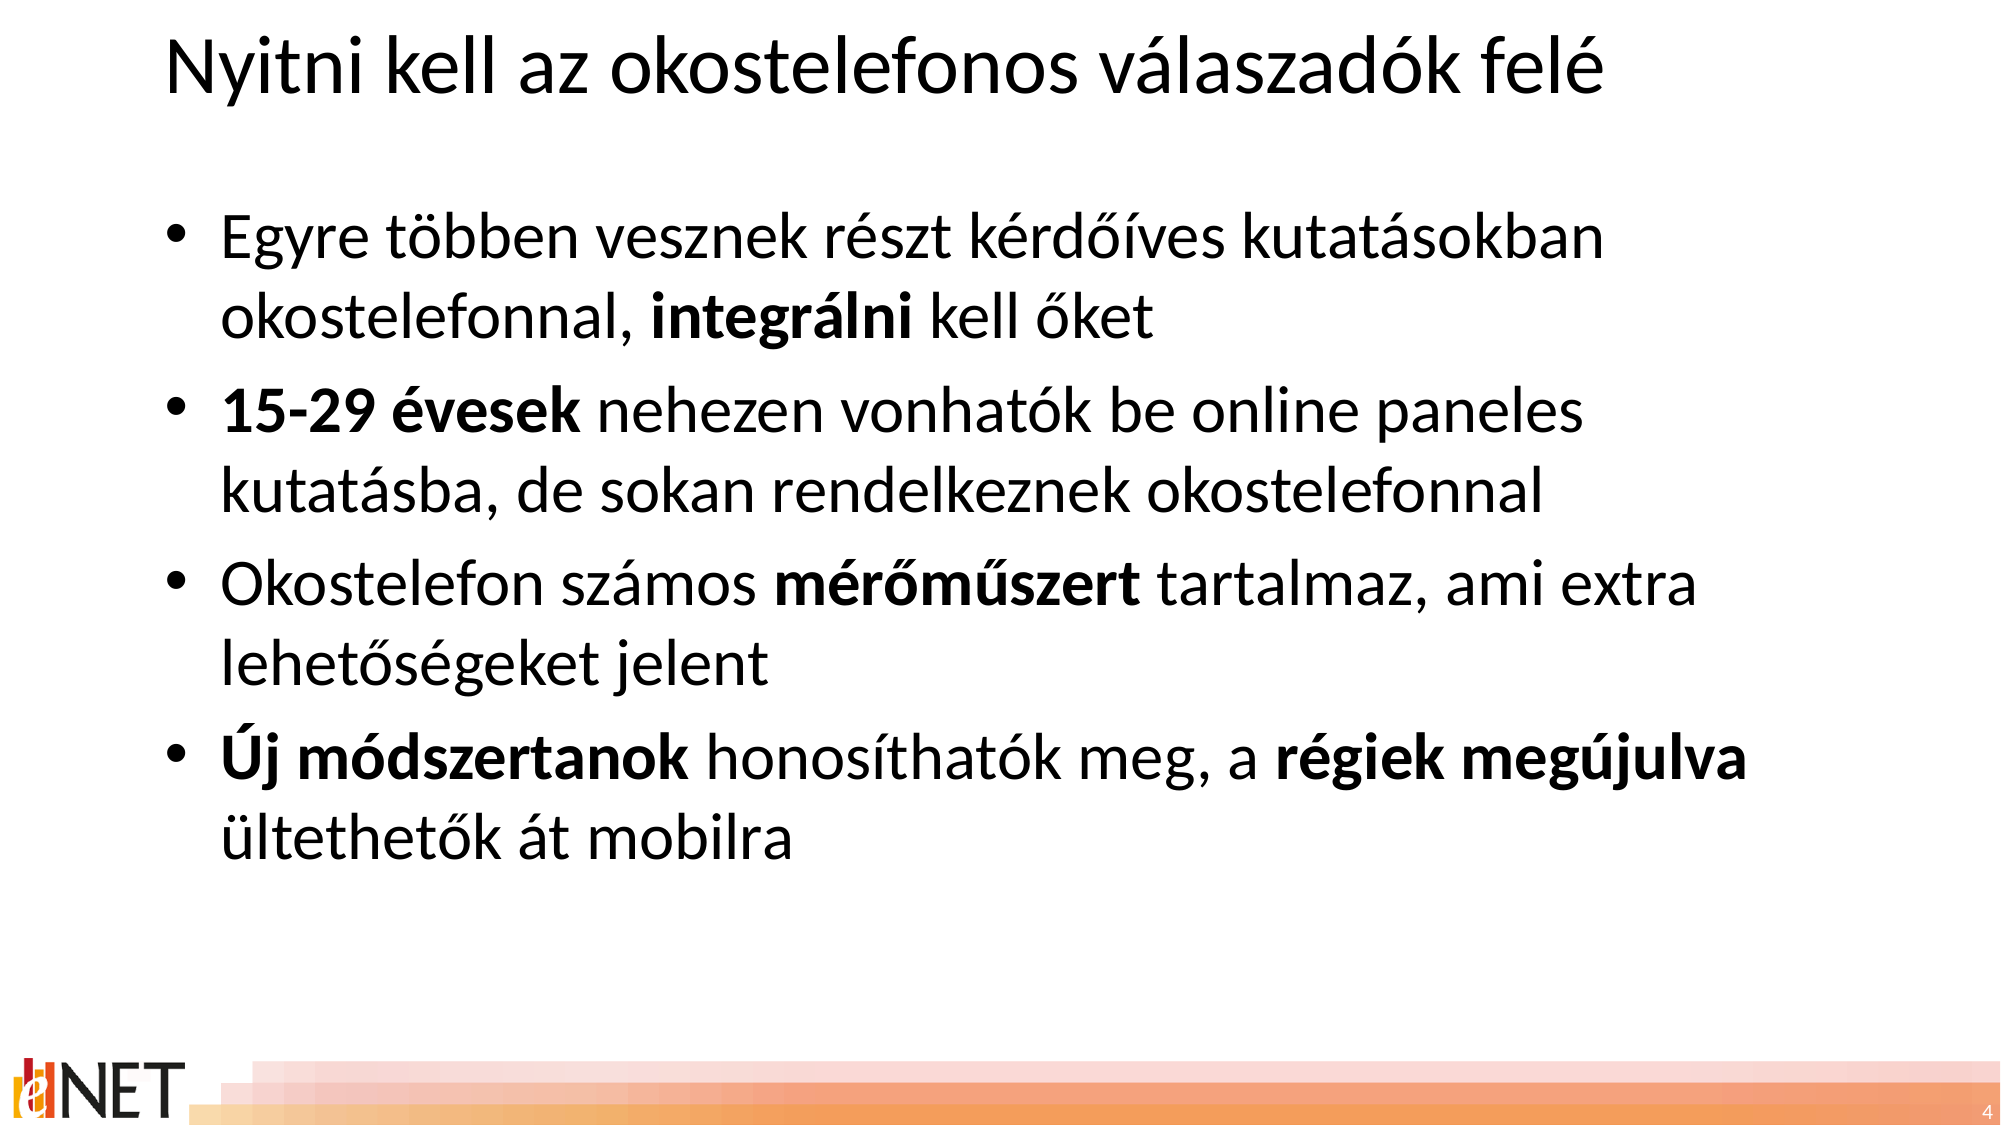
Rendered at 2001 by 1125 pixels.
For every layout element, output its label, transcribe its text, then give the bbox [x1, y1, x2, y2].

list Egyre többen vesznek részt kérdőíves kutatásokban okostelefonnal, integrálni kell őket 15-29 évesek nehezen vonhatók be online paneles kutatásba, de sokan rendelkeznek okostelefonnal Okostelefon számos mérőműszert tartalmaz, ami extra lehetőségeket jelent Új módszertanok honosíthatók meg, a régiek megújulva ültethetők át mobilra [149, 184, 1835, 988]
title Nyitni kell az okostelefonos válaszadók felé [149, 2, 1835, 150]
picture [0, 0, 2001, 1125]
slide_number 4 [1541, 1081, 2000, 1125]
